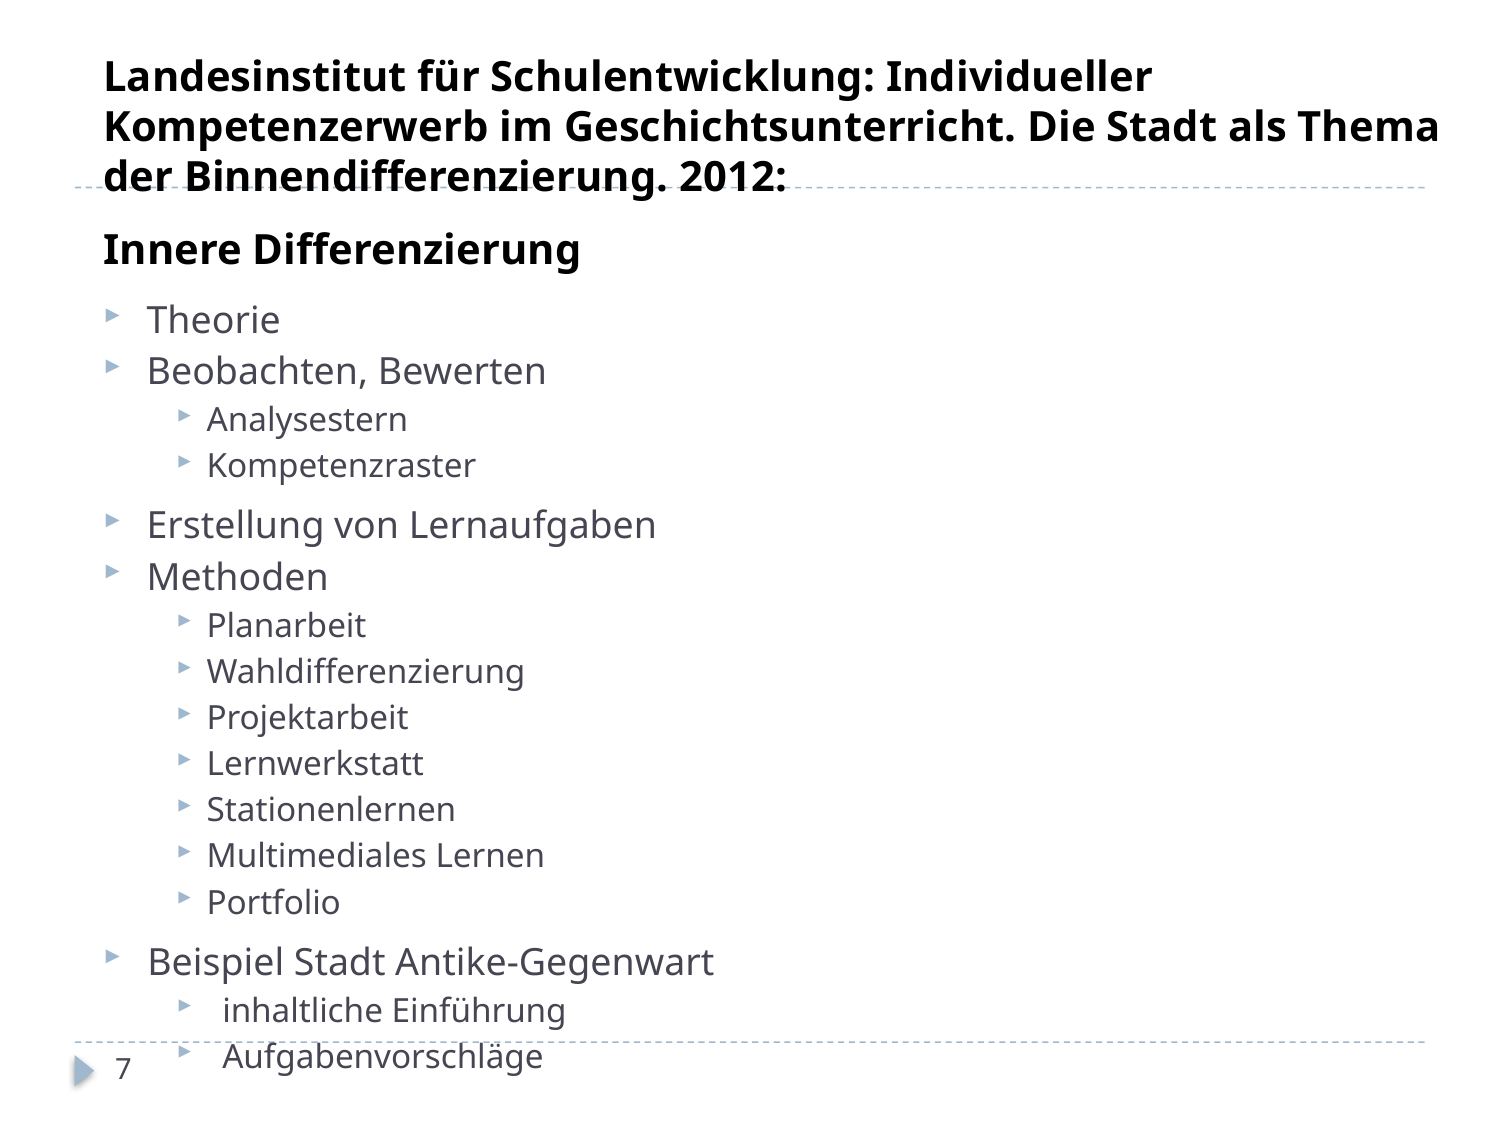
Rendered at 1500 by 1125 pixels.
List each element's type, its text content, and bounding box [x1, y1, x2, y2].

text_box Landesinstitut für Schulentwicklung: Individueller Kompetenzerwerb im Geschichtsunterricht. Die Stadt als Thema der Binnendifferenzierung. 2012: Innere Differenzierung Theorie Beobachten, Bewerten Analysestern Kompetenzraster Erstellung von Lernaufgaben Methoden Planarbeit Wahldifferenzierung Projektarbeit Lernwerkstatt Stationenlernen Multimediales Lernen Portfolio Beispiel Stadt Antike-Gegenwart inhaltliche Einführung Aufgabenvorschläge [88, 42, 1500, 1125]
slide_number 7 [100, 1042, 426, 1103]
